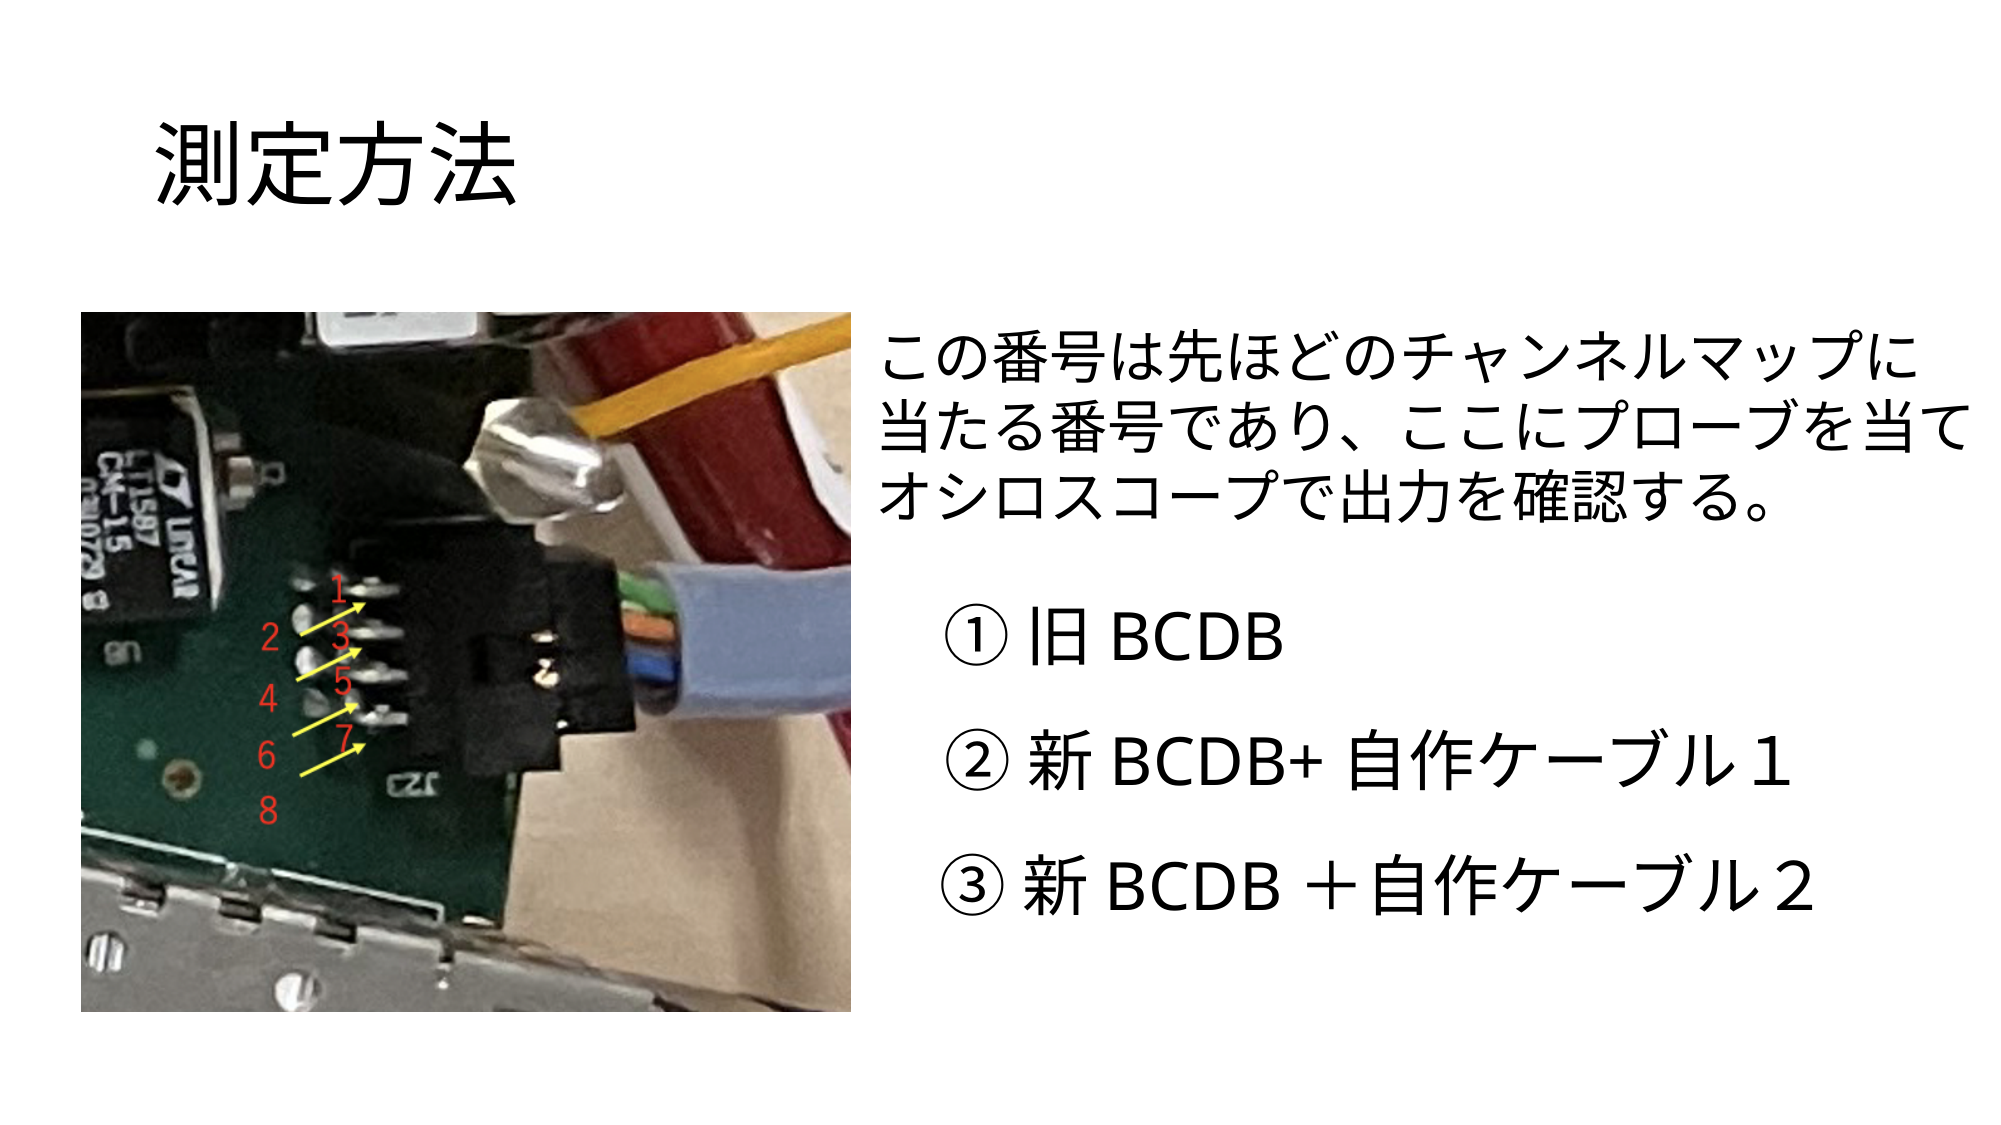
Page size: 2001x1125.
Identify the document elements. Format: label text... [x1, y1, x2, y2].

text_box ①旧BCDB [928, 586, 1302, 681]
title 測定方法 [137, 59, 1863, 278]
text_box この番号は先ほどのチャンネルマップに 当たる番号であり、ここにプローブを当て オシロスコープで出力を確認する。 [860, 312, 1991, 538]
text_box ②新BCDB+自作ケーブル１ [929, 711, 1820, 807]
text_box ③新BCDB＋自作ケーブル２ [924, 836, 1844, 932]
picture [81, 312, 851, 1012]
